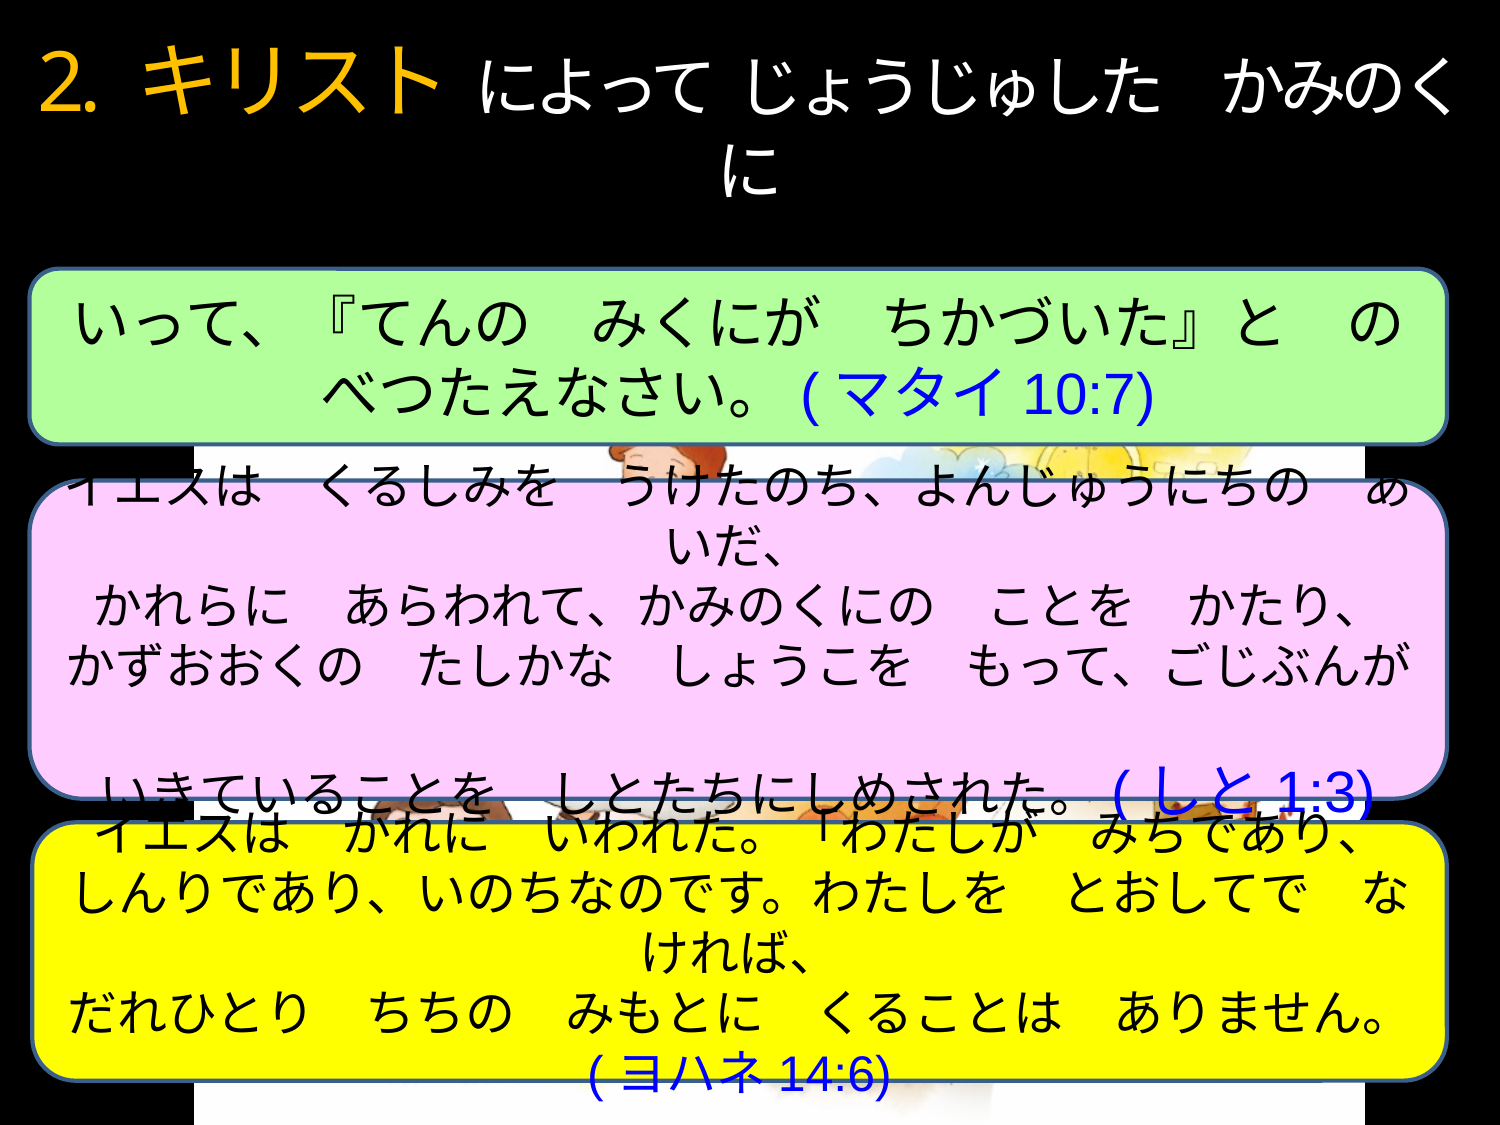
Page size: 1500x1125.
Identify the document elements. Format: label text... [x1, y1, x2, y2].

text_box イエスは かれに いわれた。「わたしが みちであり、 しんりであり、いのちなのです。わたしを とおしてで なければ、 だれひとり ちちの みもとに くることは ありません。 (ヨハネ14:6) [30, 820, 189, 1083]
text_box 2. キリスト によって じょうじゅした かみのくに [0, 30, 1500, 207]
text_box イエスは くるしみを うけたのち、よんじゅうにちの あいだ、 かれらに あらわれて、かみのくにの ことを かたり、 かずおおくの たしかな しょうこを もって、ごじぶんが いきていることを しとたちにしめされた。(しと1:3) [27, 478, 189, 801]
text_box イエスは かれに いわれた。「わたしが みちであり、 しんりであり、いのちなのです。わたしを とおしてで なければ、 だれひとり ちちの みもとに くることは ありません。 (ヨハネ14:6) [1369, 820, 1449, 1083]
picture [194, 309, 1365, 1125]
text_box イエスは くるしみを うけたのち、よんじゅうにちの あいだ、 かれらに あらわれて、かみのくにの ことを かたり、 かずおおくの たしかな しょうこを もって、ごじぶんが いきていることを しとたちにしめされた。(しと1:3) [1369, 478, 1450, 801]
text_box いって、『てんの みくにが ちかづいた』と のべつたえなさい。(マタイ10:7) [27, 266, 1450, 447]
